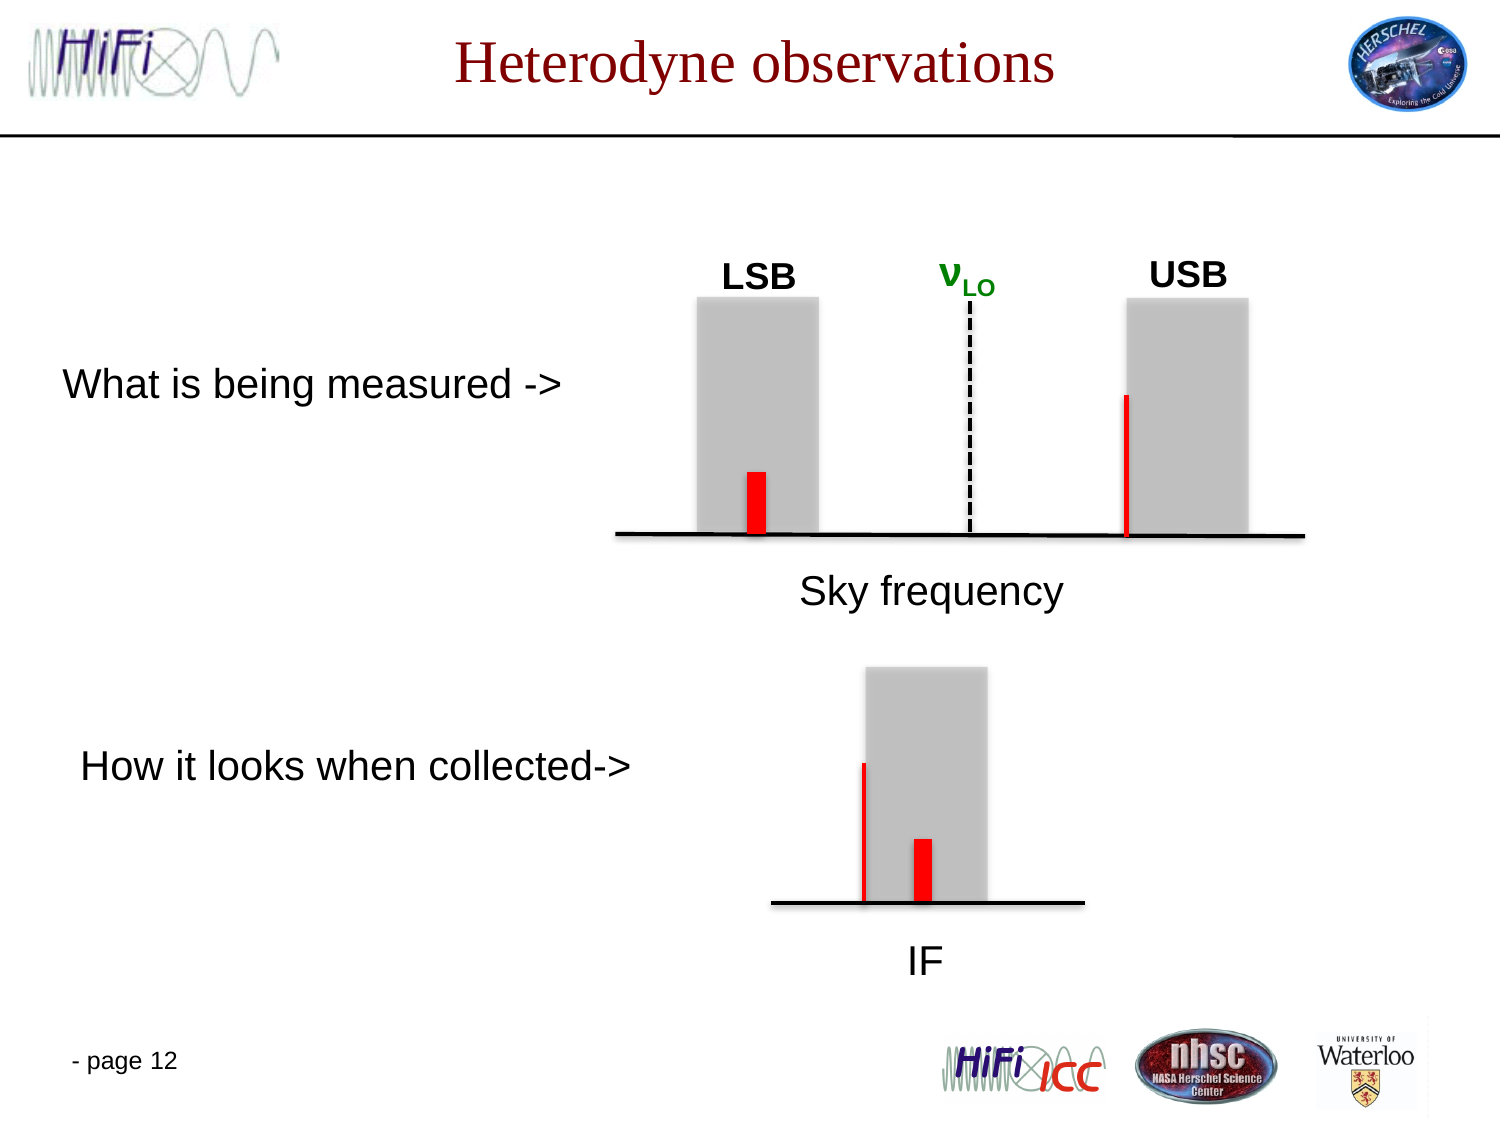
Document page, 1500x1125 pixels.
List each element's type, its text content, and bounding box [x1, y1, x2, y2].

title Heterodyne observations [349, 0, 1162, 118]
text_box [615, 394, 1306, 538]
text_box What is being measured -> [47, 349, 578, 415]
picture [942, 1034, 1106, 1104]
picture [1131, 1024, 1282, 1108]
picture [1348, 15, 1469, 114]
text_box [696, 236, 1249, 393]
text_box [865, 666, 988, 899]
text_box How it looks when collected-> [65, 731, 647, 797]
text_box Sky frequency [634, 556, 1229, 622]
picture [1306, 1015, 1429, 1120]
text_box IF [861, 926, 989, 992]
picture [18, 14, 292, 109]
